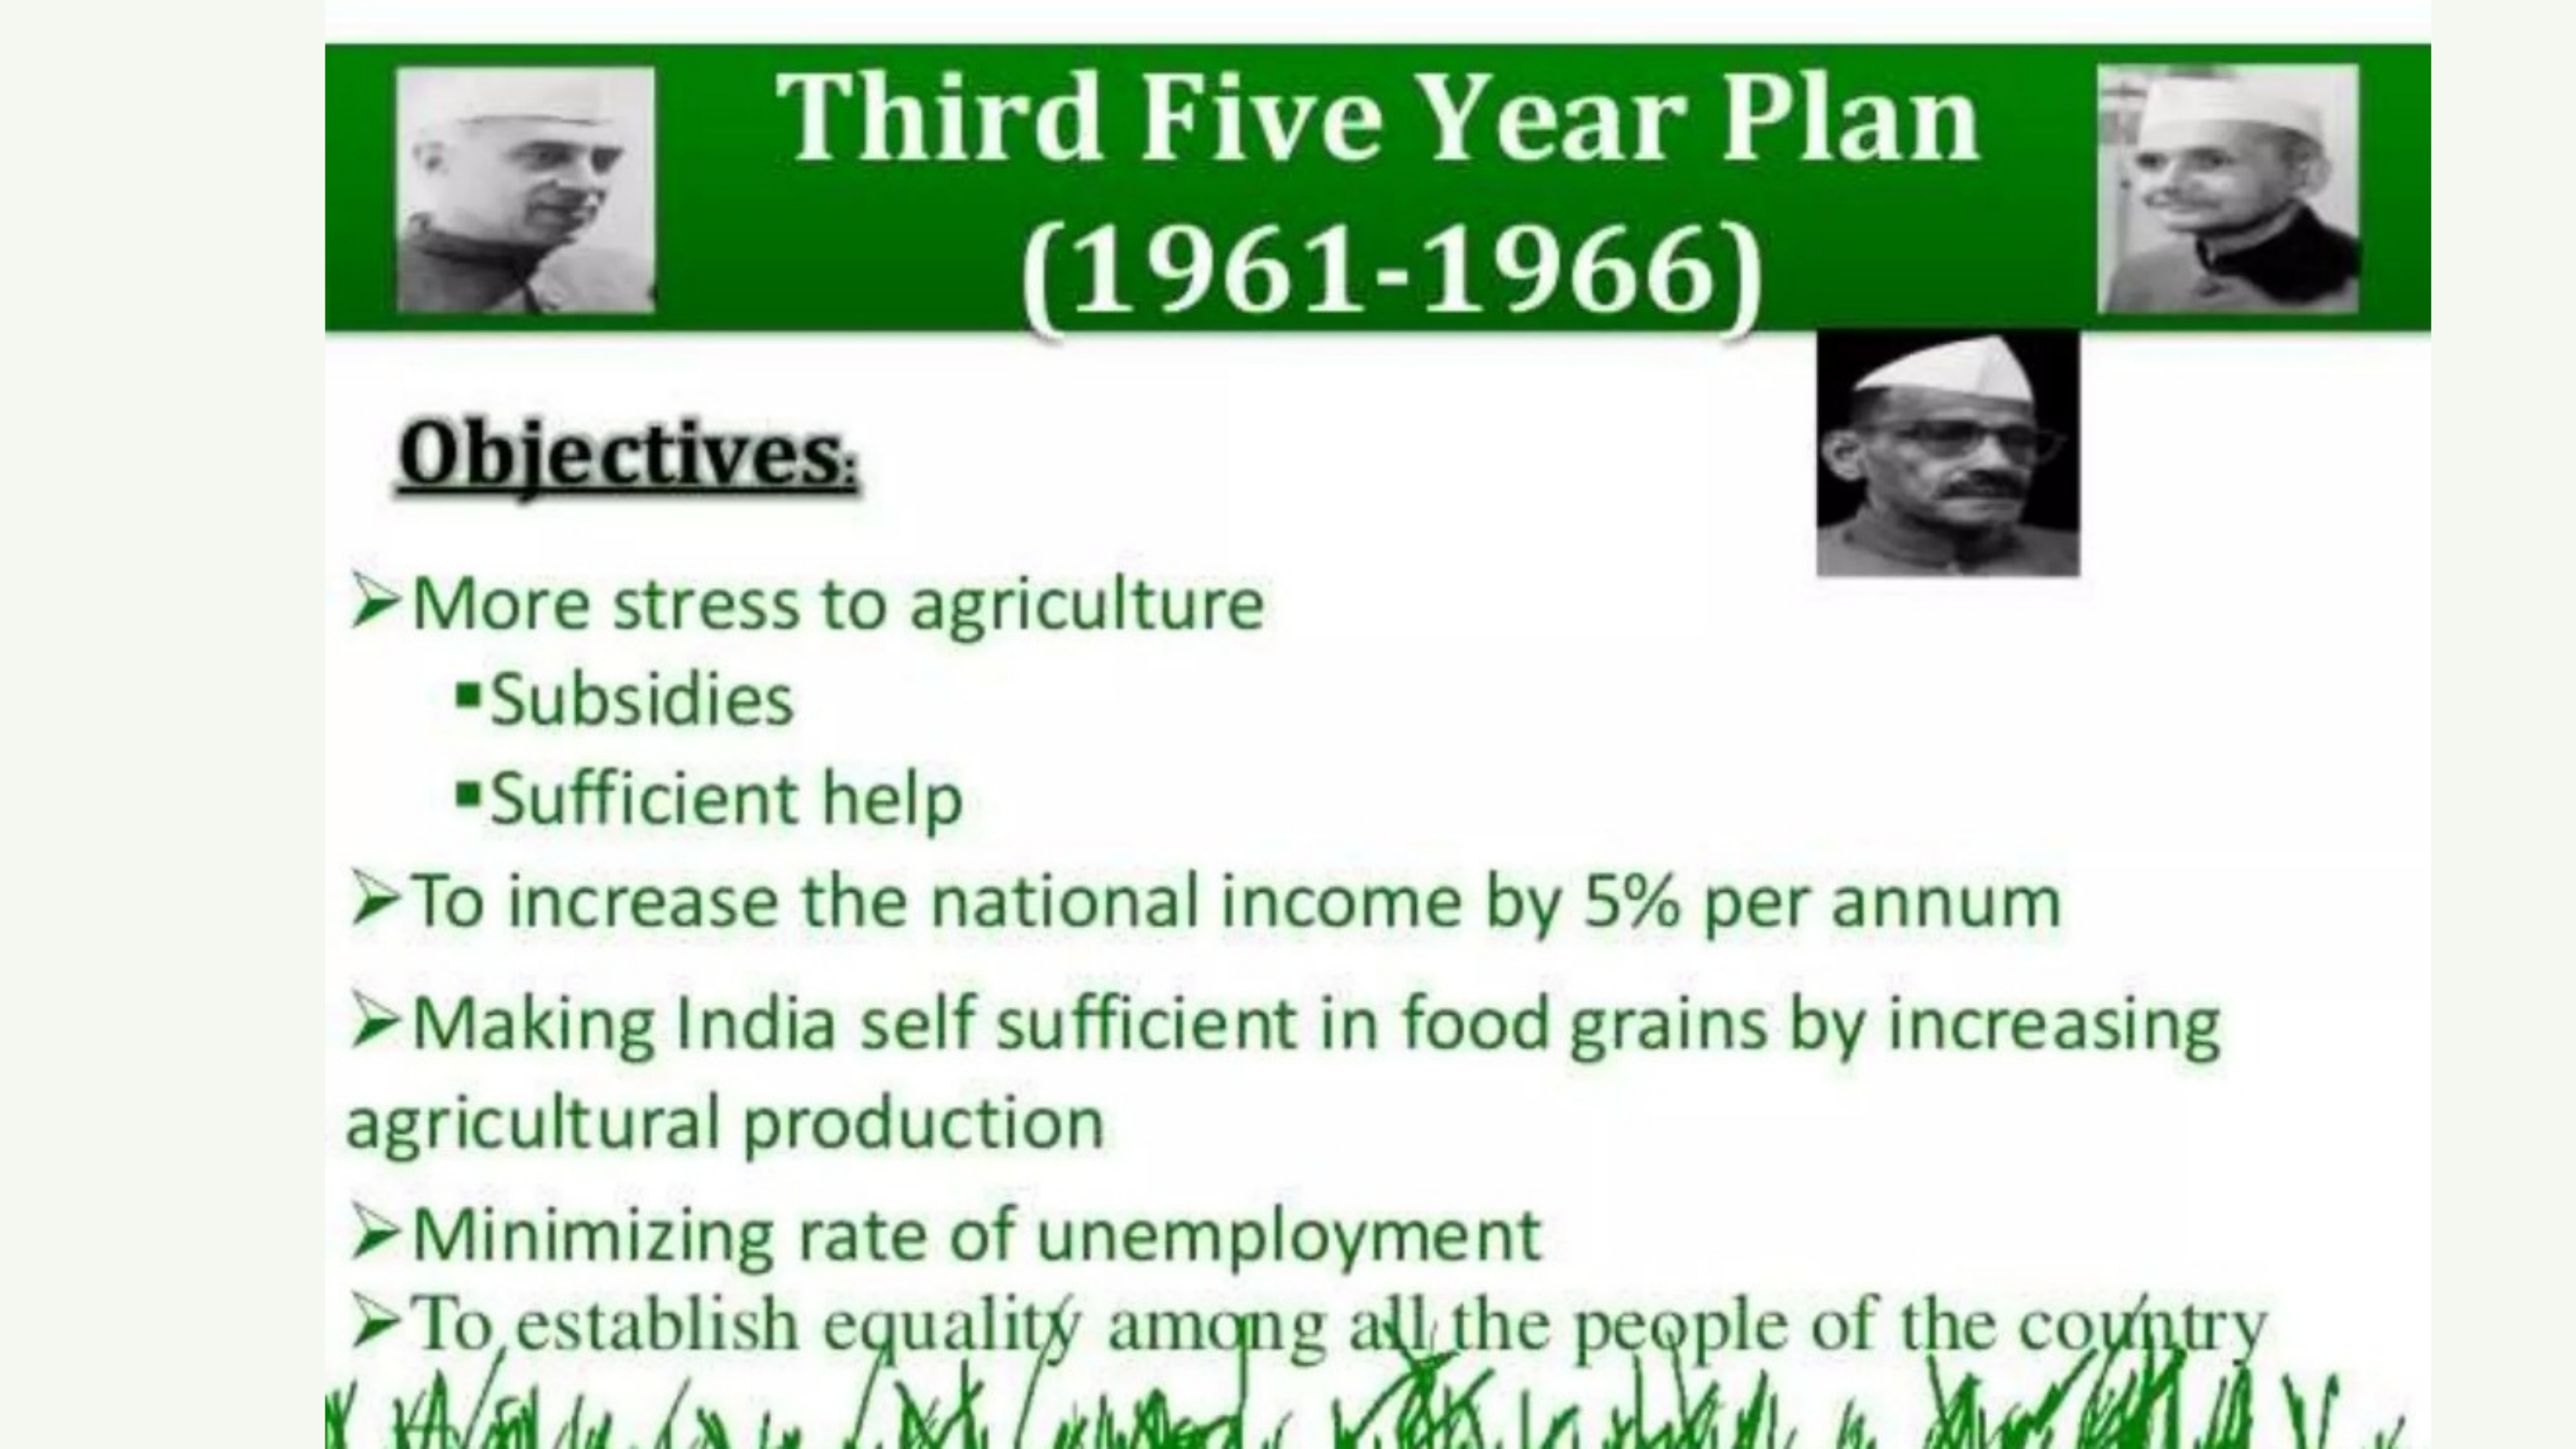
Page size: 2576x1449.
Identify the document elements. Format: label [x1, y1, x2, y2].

text_box [325, 0, 2432, 1449]
